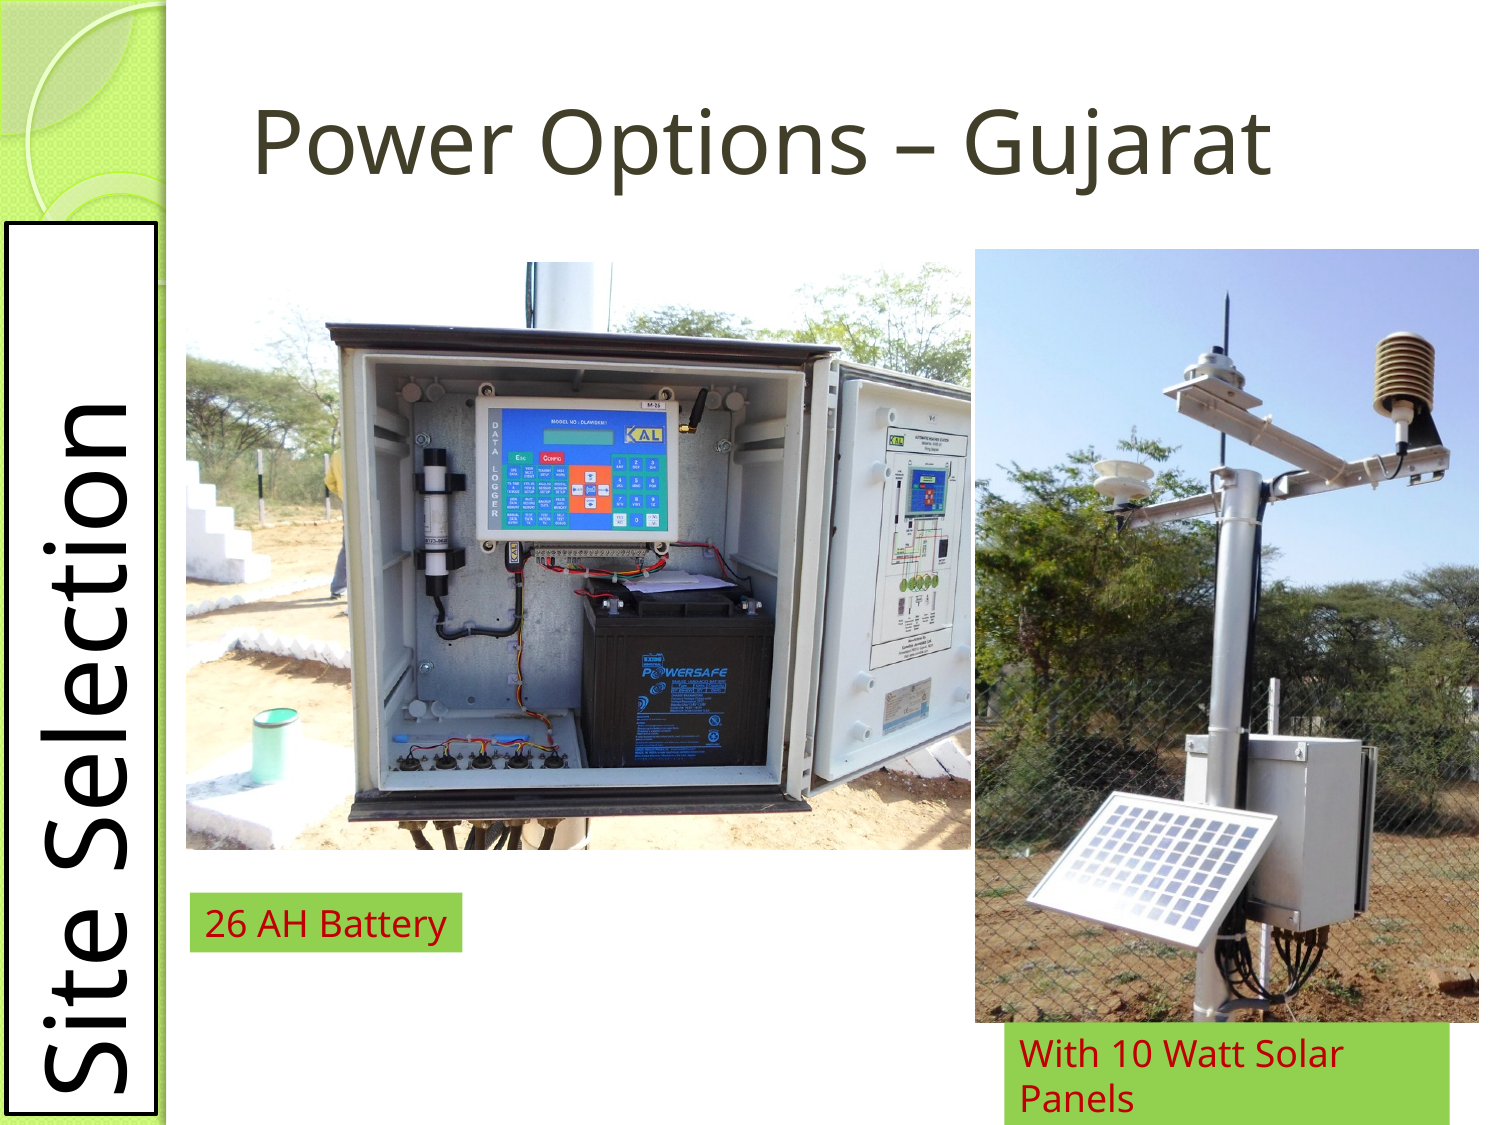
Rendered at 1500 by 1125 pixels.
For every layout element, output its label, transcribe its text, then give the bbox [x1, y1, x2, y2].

title Power Options – Gujarat [235, 45, 1466, 233]
picture [974, 249, 1480, 1023]
text_box 26 AH Battery [189, 892, 463, 953]
text_box Site Selection [4, 221, 158, 1116]
picture [186, 262, 971, 851]
text_box With 10 Watt Solar Panels [1004, 1033, 1450, 1125]
